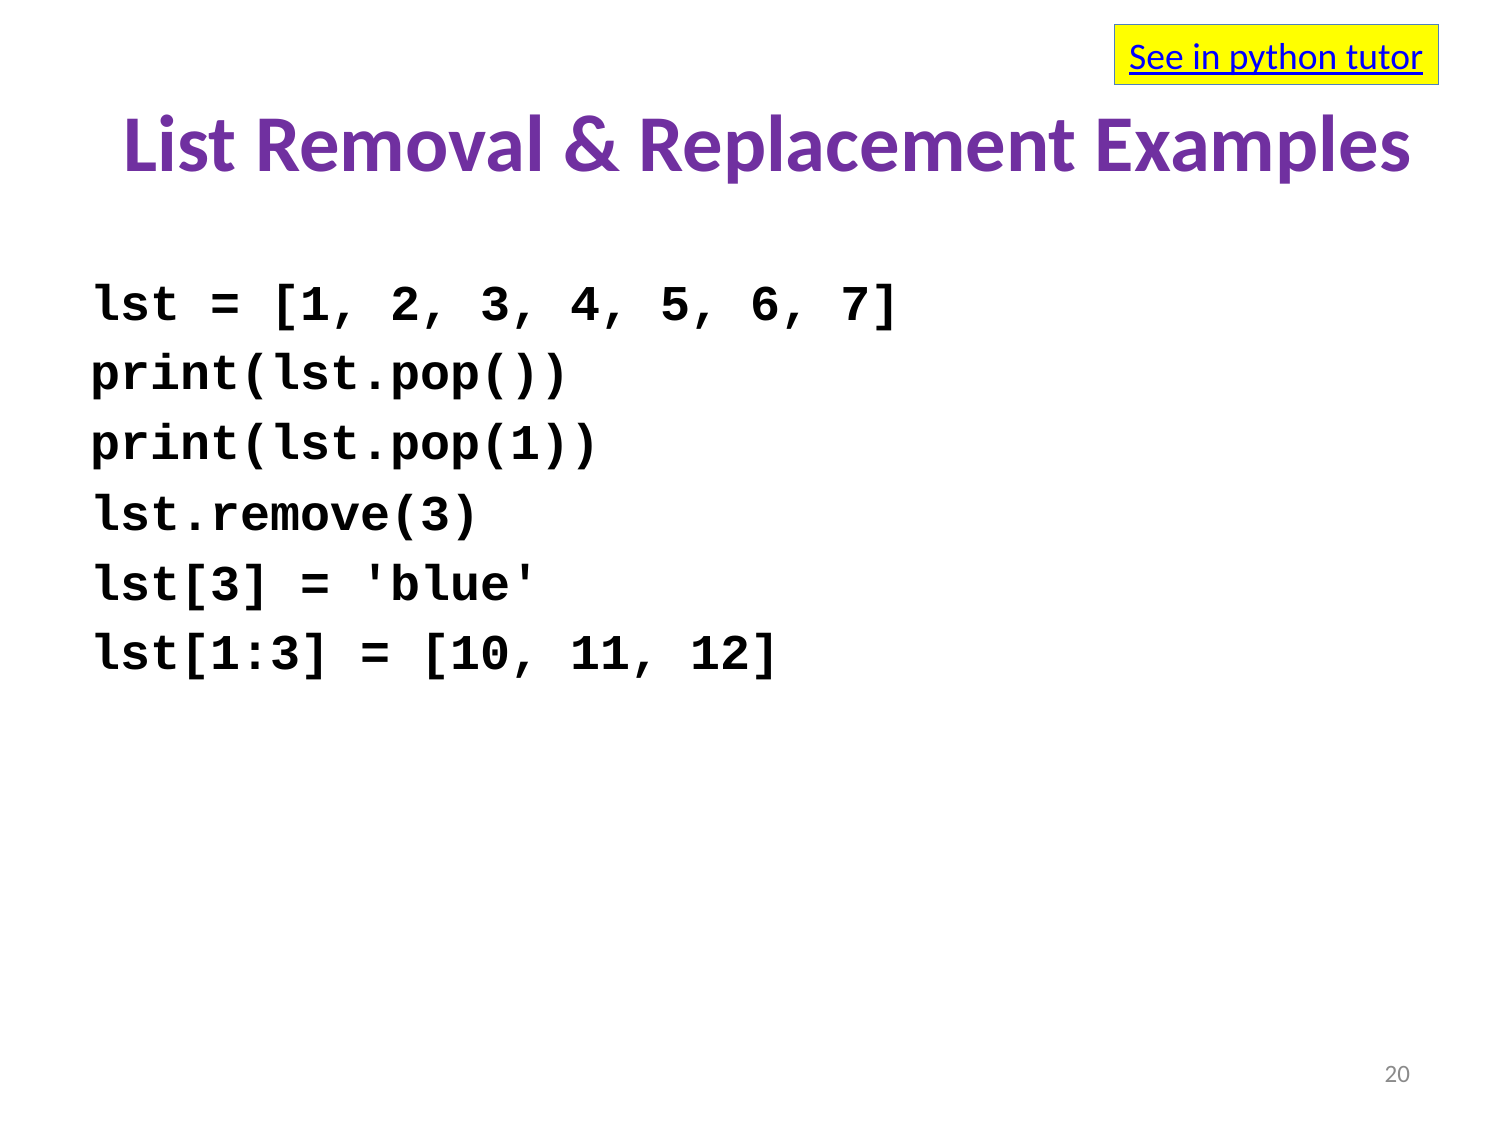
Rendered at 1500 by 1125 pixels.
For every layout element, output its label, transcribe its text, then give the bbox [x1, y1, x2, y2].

text_box See in python tutor [1114, 24, 1439, 85]
title List Removal & Replacement Examples [75, 45, 1463, 233]
slide_number 20 [1074, 1042, 1425, 1103]
list lst = [1, 2, 3, 4, 5, 6, 7] print(lst.pop()) print(lst.pop(1)) lst.remove(3) lst[3] = 'blue' lst[1:3] = [10, 11, 12] [75, 262, 1425, 1005]
